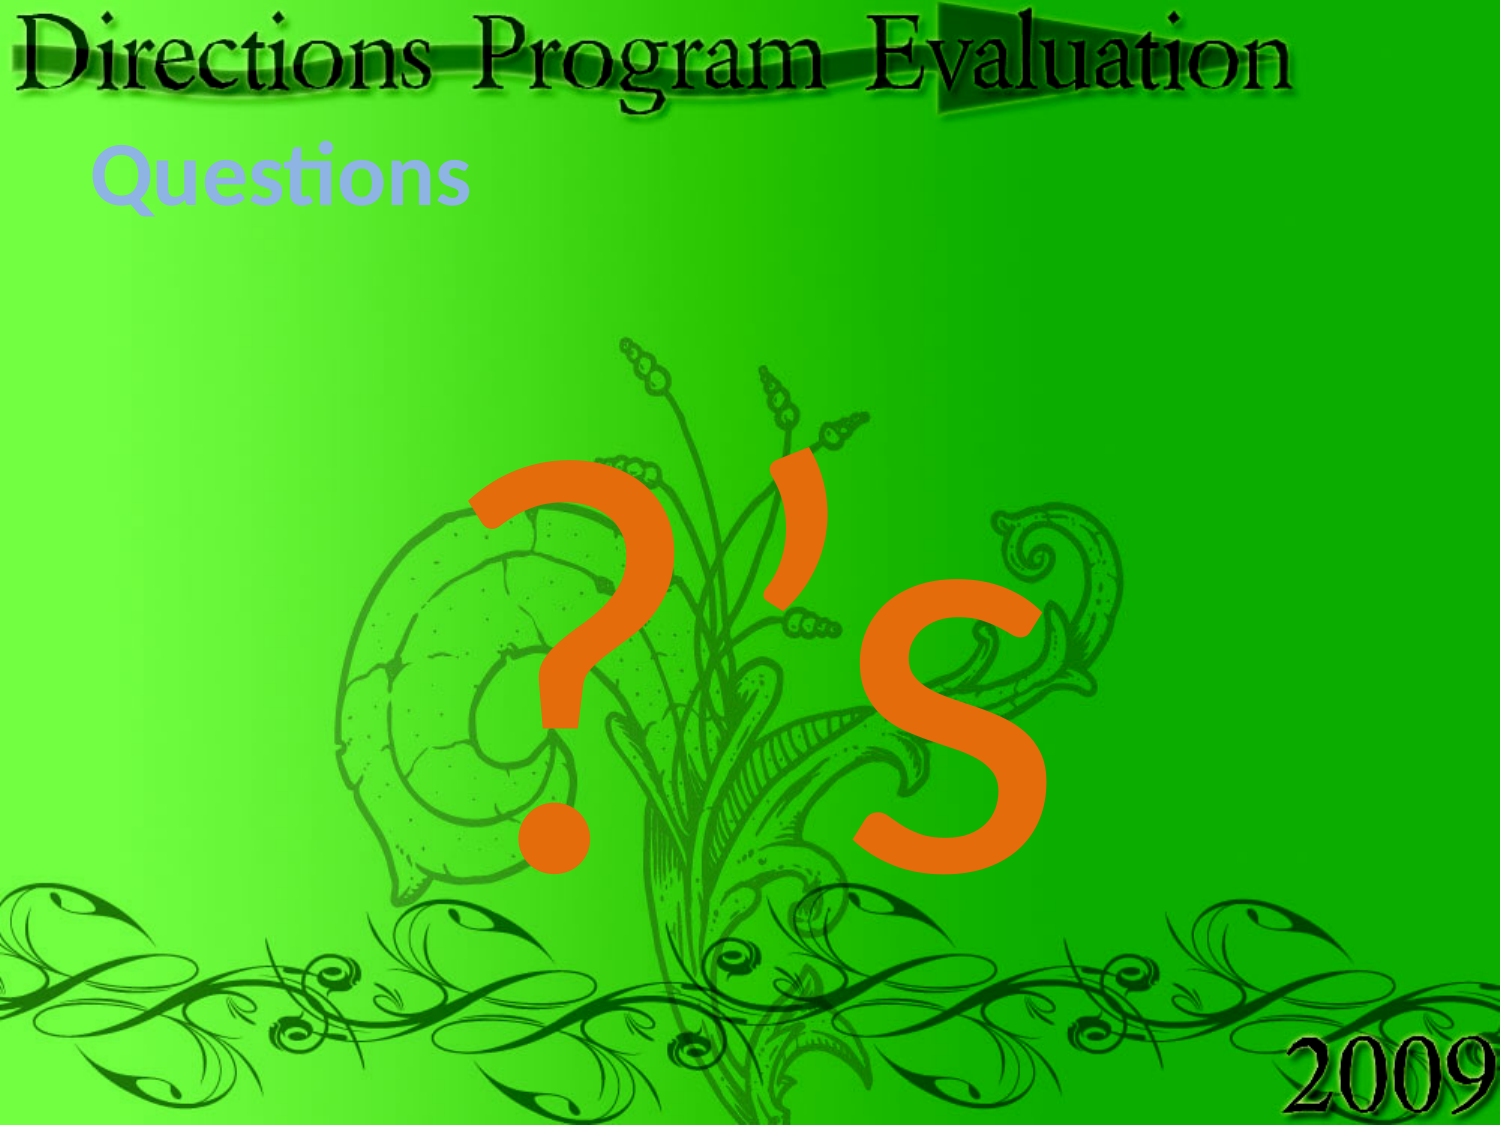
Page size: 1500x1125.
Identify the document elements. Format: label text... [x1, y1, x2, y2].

title Questions [75, 75, 1425, 262]
list ?’s [75, 262, 1425, 1005]
picture [0, 0, 1500, 1125]
